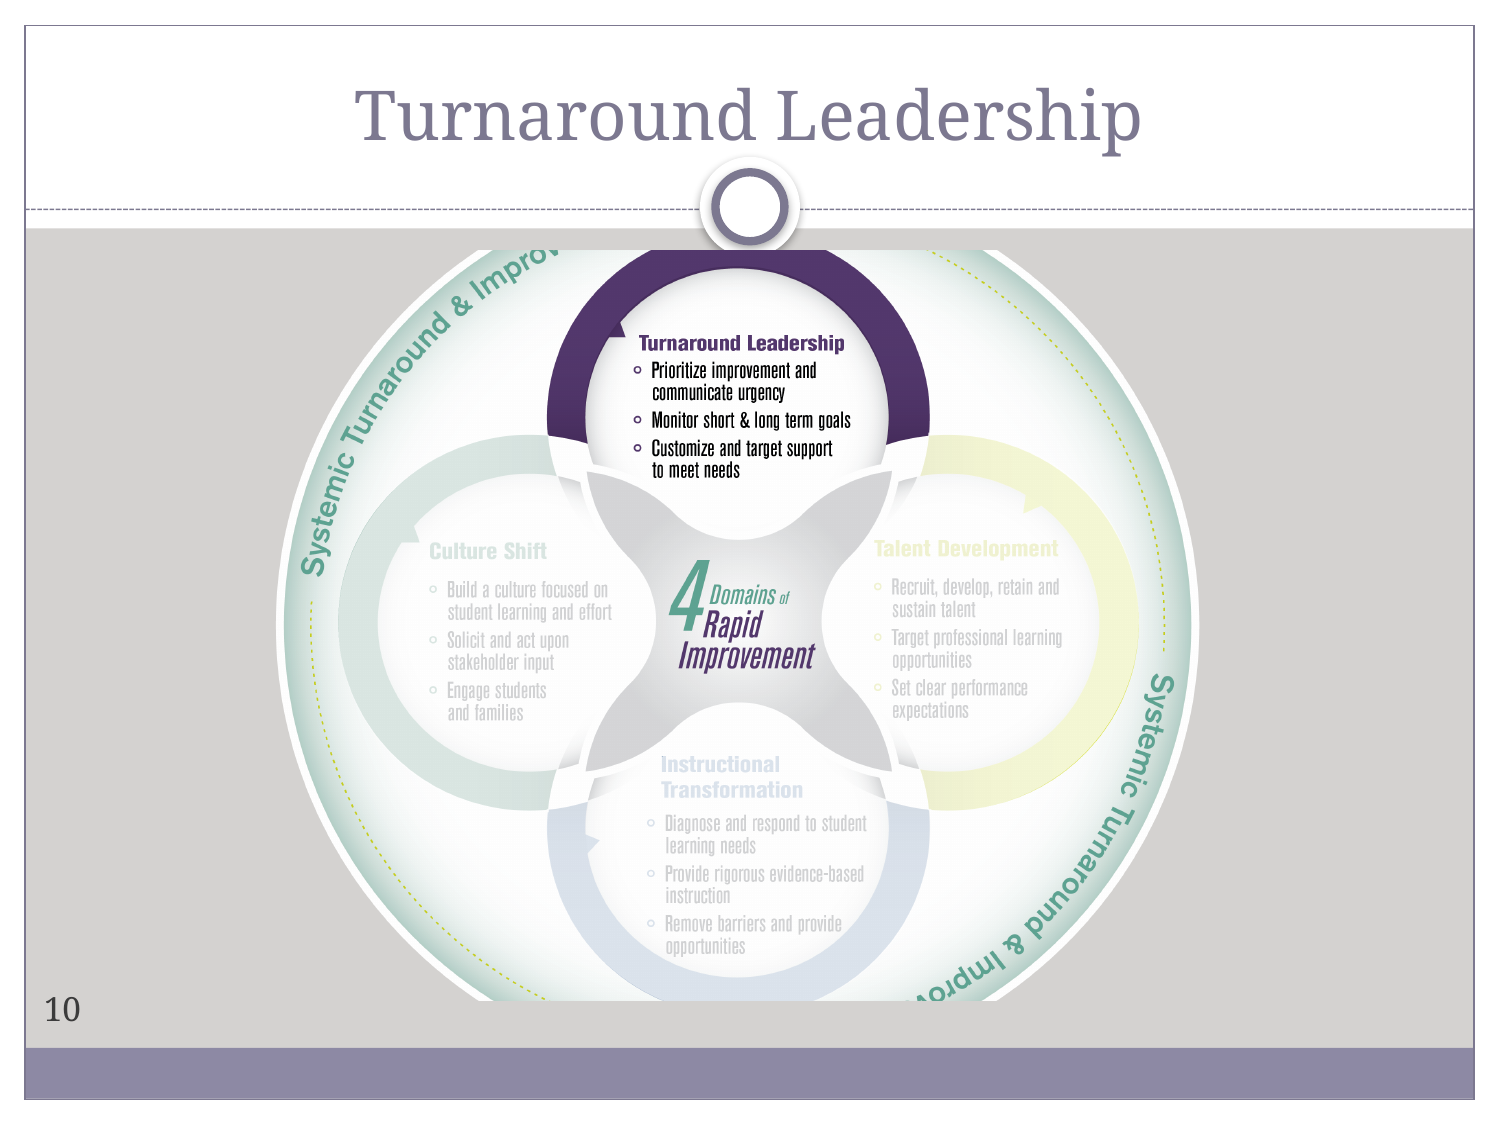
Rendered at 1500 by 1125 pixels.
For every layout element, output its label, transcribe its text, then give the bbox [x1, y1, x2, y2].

title Turnaround Leadership [49, 37, 1450, 162]
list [212, 250, 1263, 1001]
slide_number 10 [24, 975, 100, 1048]
